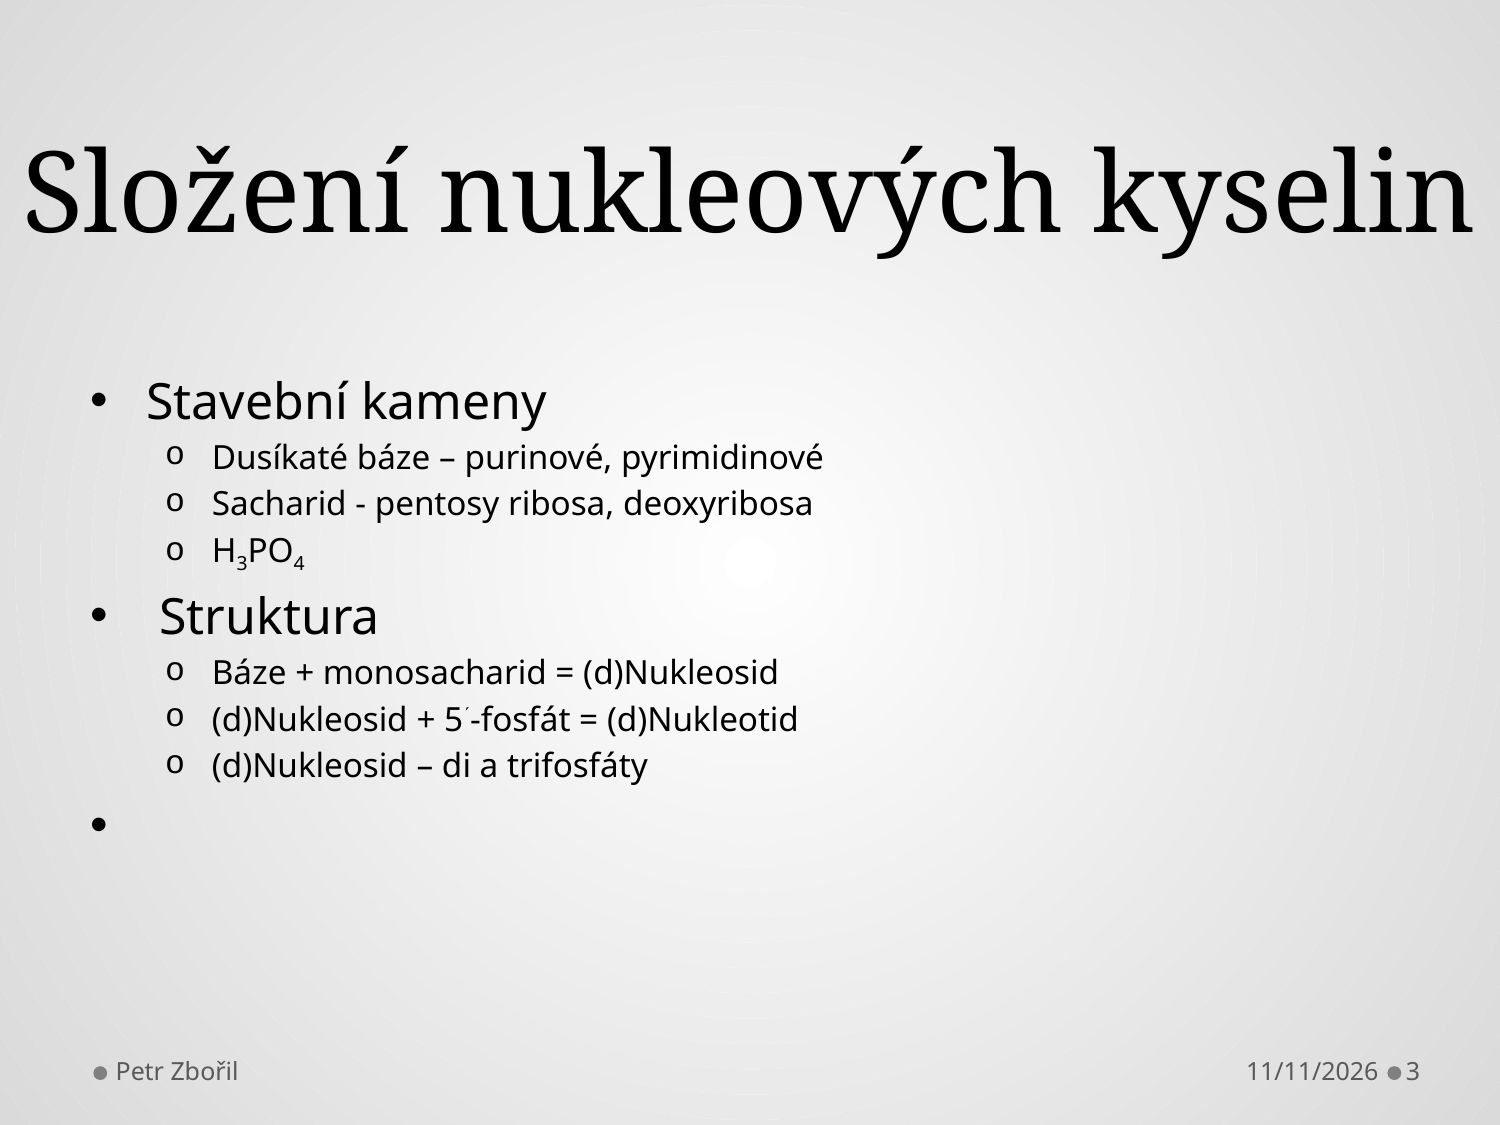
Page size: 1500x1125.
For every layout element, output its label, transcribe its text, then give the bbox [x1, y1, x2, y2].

title Složení nukleových kyselin [0, 0, 1500, 263]
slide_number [1043, 1042, 1386, 1103]
slide_number 3 [1401, 1042, 1494, 1103]
footer Petr Zbořil [108, 1042, 576, 1103]
list Stavební kameny Dusíkaté báze – purinové, pyrimidinové Sacharid - pentosy ribosa, deoxyribosa H3PO4 Struktura Báze + monosacharid = (d)Nukleosid (d)Nukleosid + 5-fosfát = (d)Nukleotid (d)Nukleosid – di a trifosfáty [75, 361, 1425, 1005]
